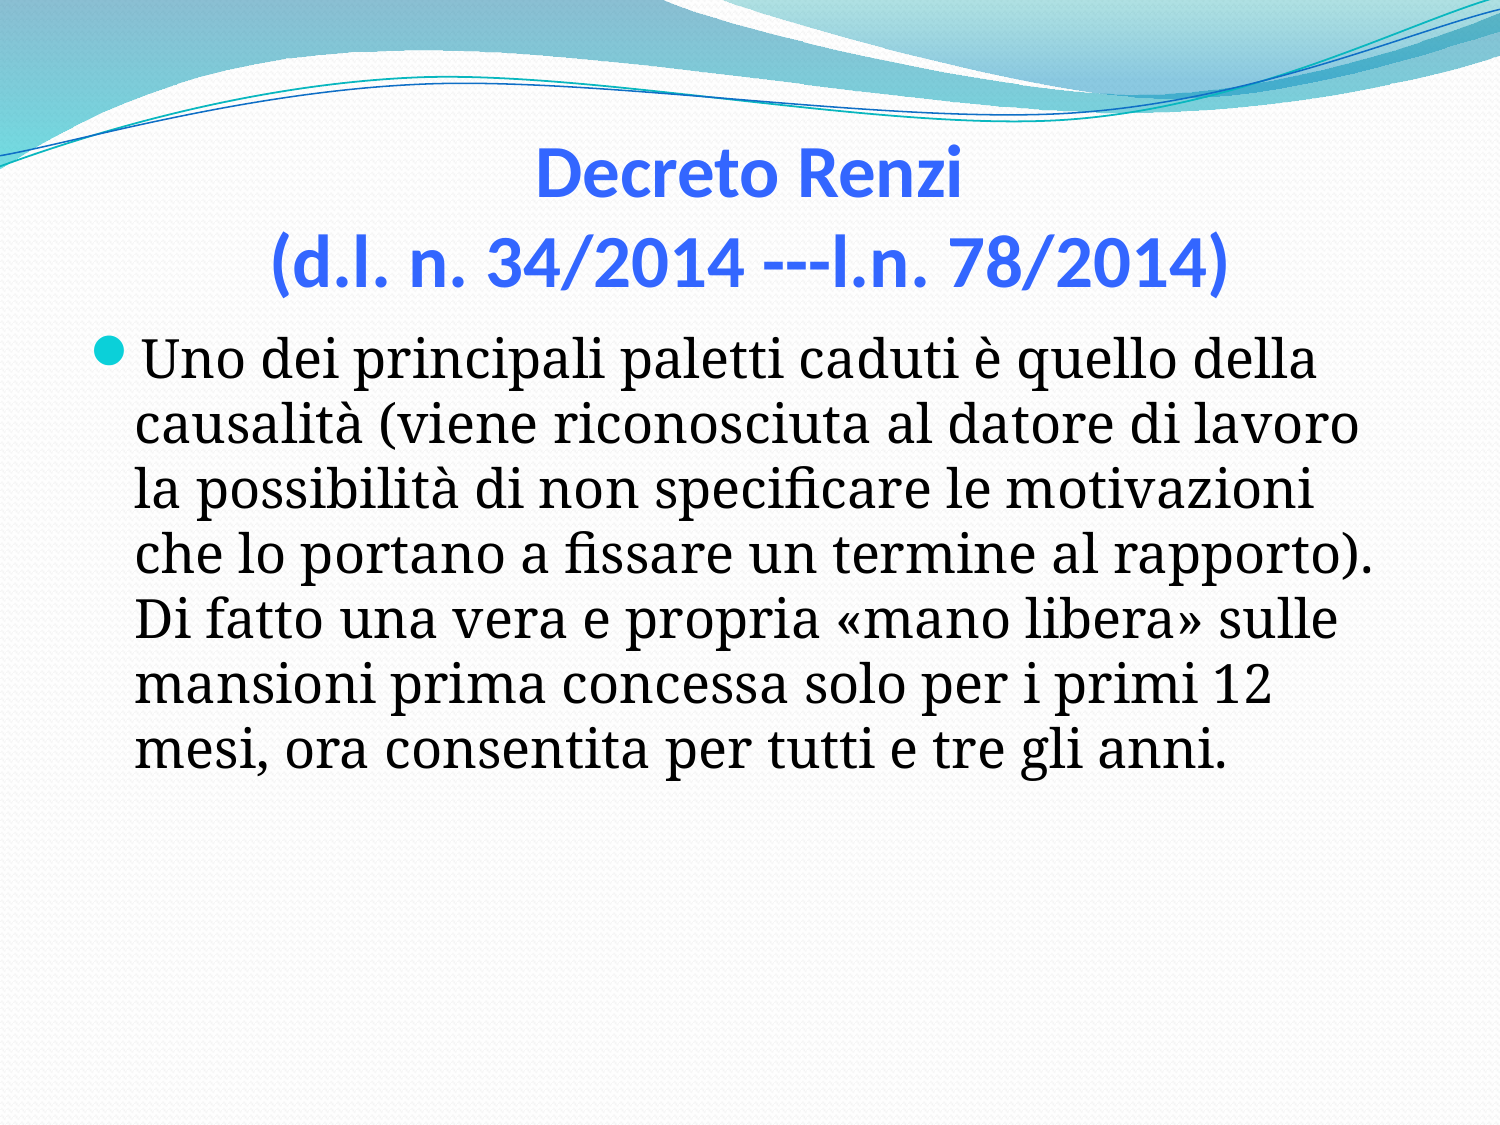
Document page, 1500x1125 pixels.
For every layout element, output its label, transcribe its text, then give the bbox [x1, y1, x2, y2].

list Uno dei principali paletti caduti è quello della causalità (viene riconosciuta al datore di lavoro la possibilità di non specificare le motivazioni che lo portano a fissare un termine al rapporto). Di fatto una vera e propria «mano libera» sulle mansioni prima concessa solo per i primi 12 mesi, ora consentita per tutti e tre gli anni. [75, 317, 1425, 1038]
title Decreto Renzi (d.l. n. 34/2014 ---l.n. 78/2014) [75, 115, 1425, 303]
